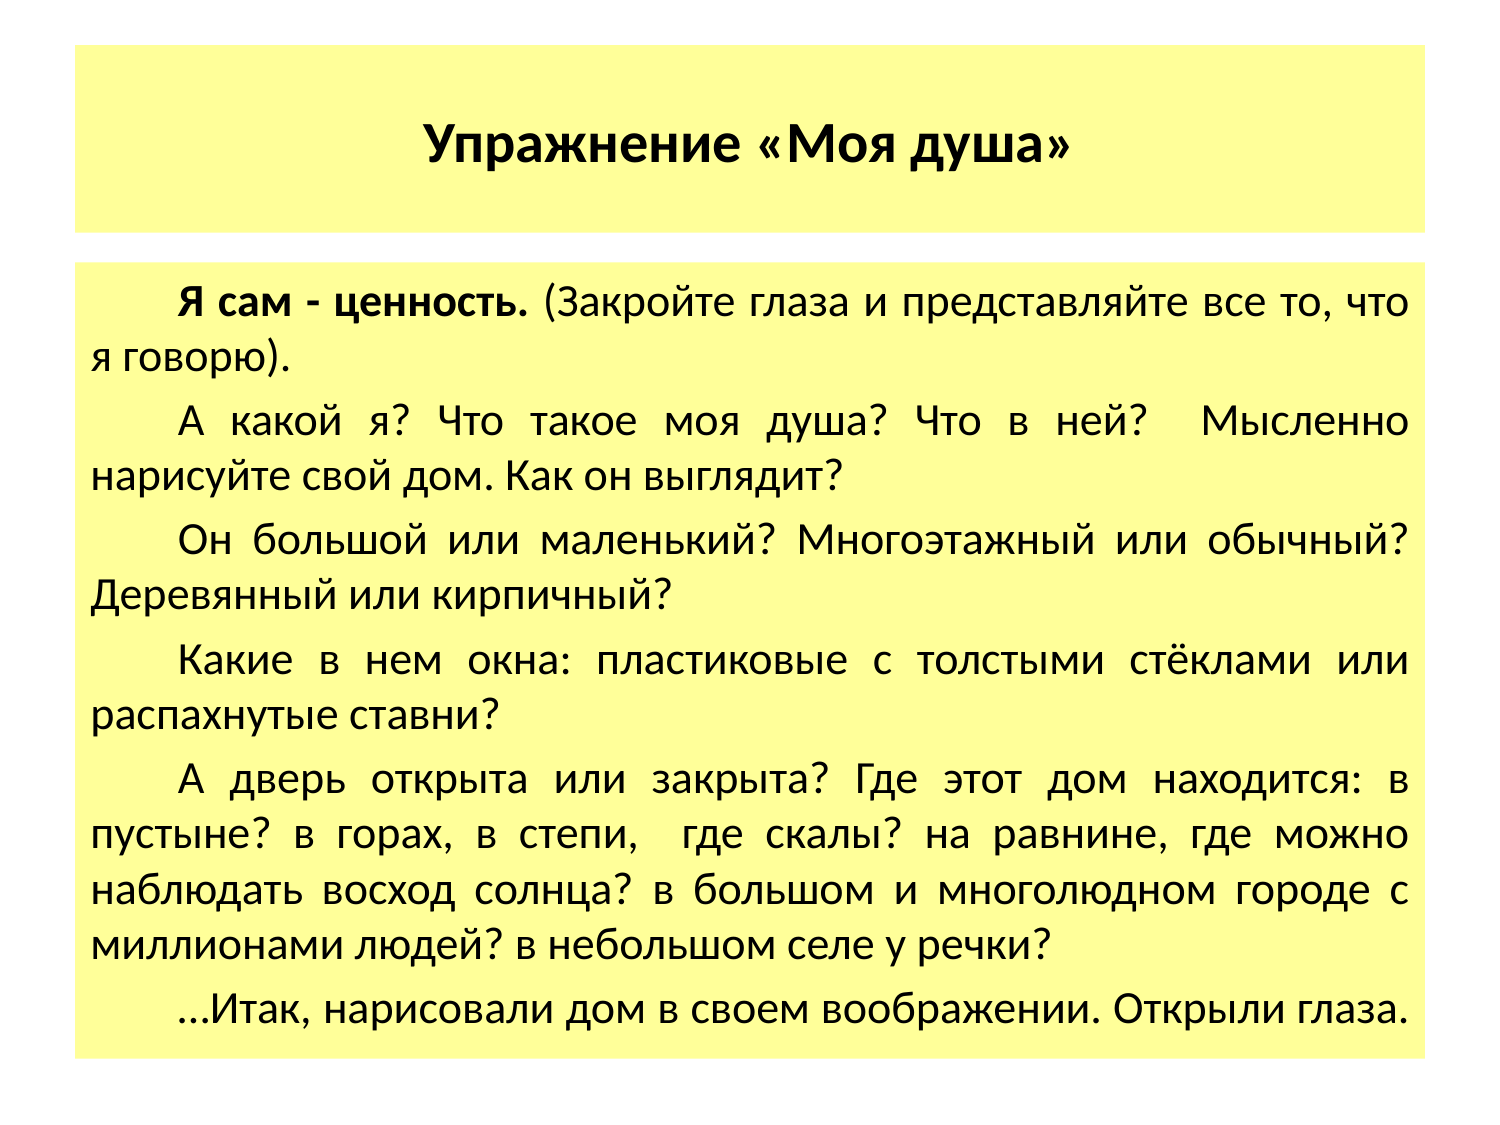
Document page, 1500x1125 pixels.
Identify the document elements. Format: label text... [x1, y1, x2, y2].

title Упражнение «Моя душа» [75, 45, 1425, 233]
list Я сам - ценность. (Закройте глаза и представляйте все то, что я говорю). А какой я? Что такое моя душа? Что в ней? Мысленно нарисуйте свой дом. Как он выглядит? Он большой или маленький? Многоэтажный или обычный? Деревянный или кирпичный? Какие в нем окна: пластиковые с толстыми стёклами или распахнутые ставни? А дверь открыта или закрыта? Где этот дом находится: в пустыне? в горах, в степи, где скалы? на равнине, где можно наблюдать восход солнца? в большом и многолюдном городе с миллионами людей? в небольшом селе у речки? …Итак, нарисовали дом в своем воображении. Открыли глаза. [75, 262, 1425, 1059]
